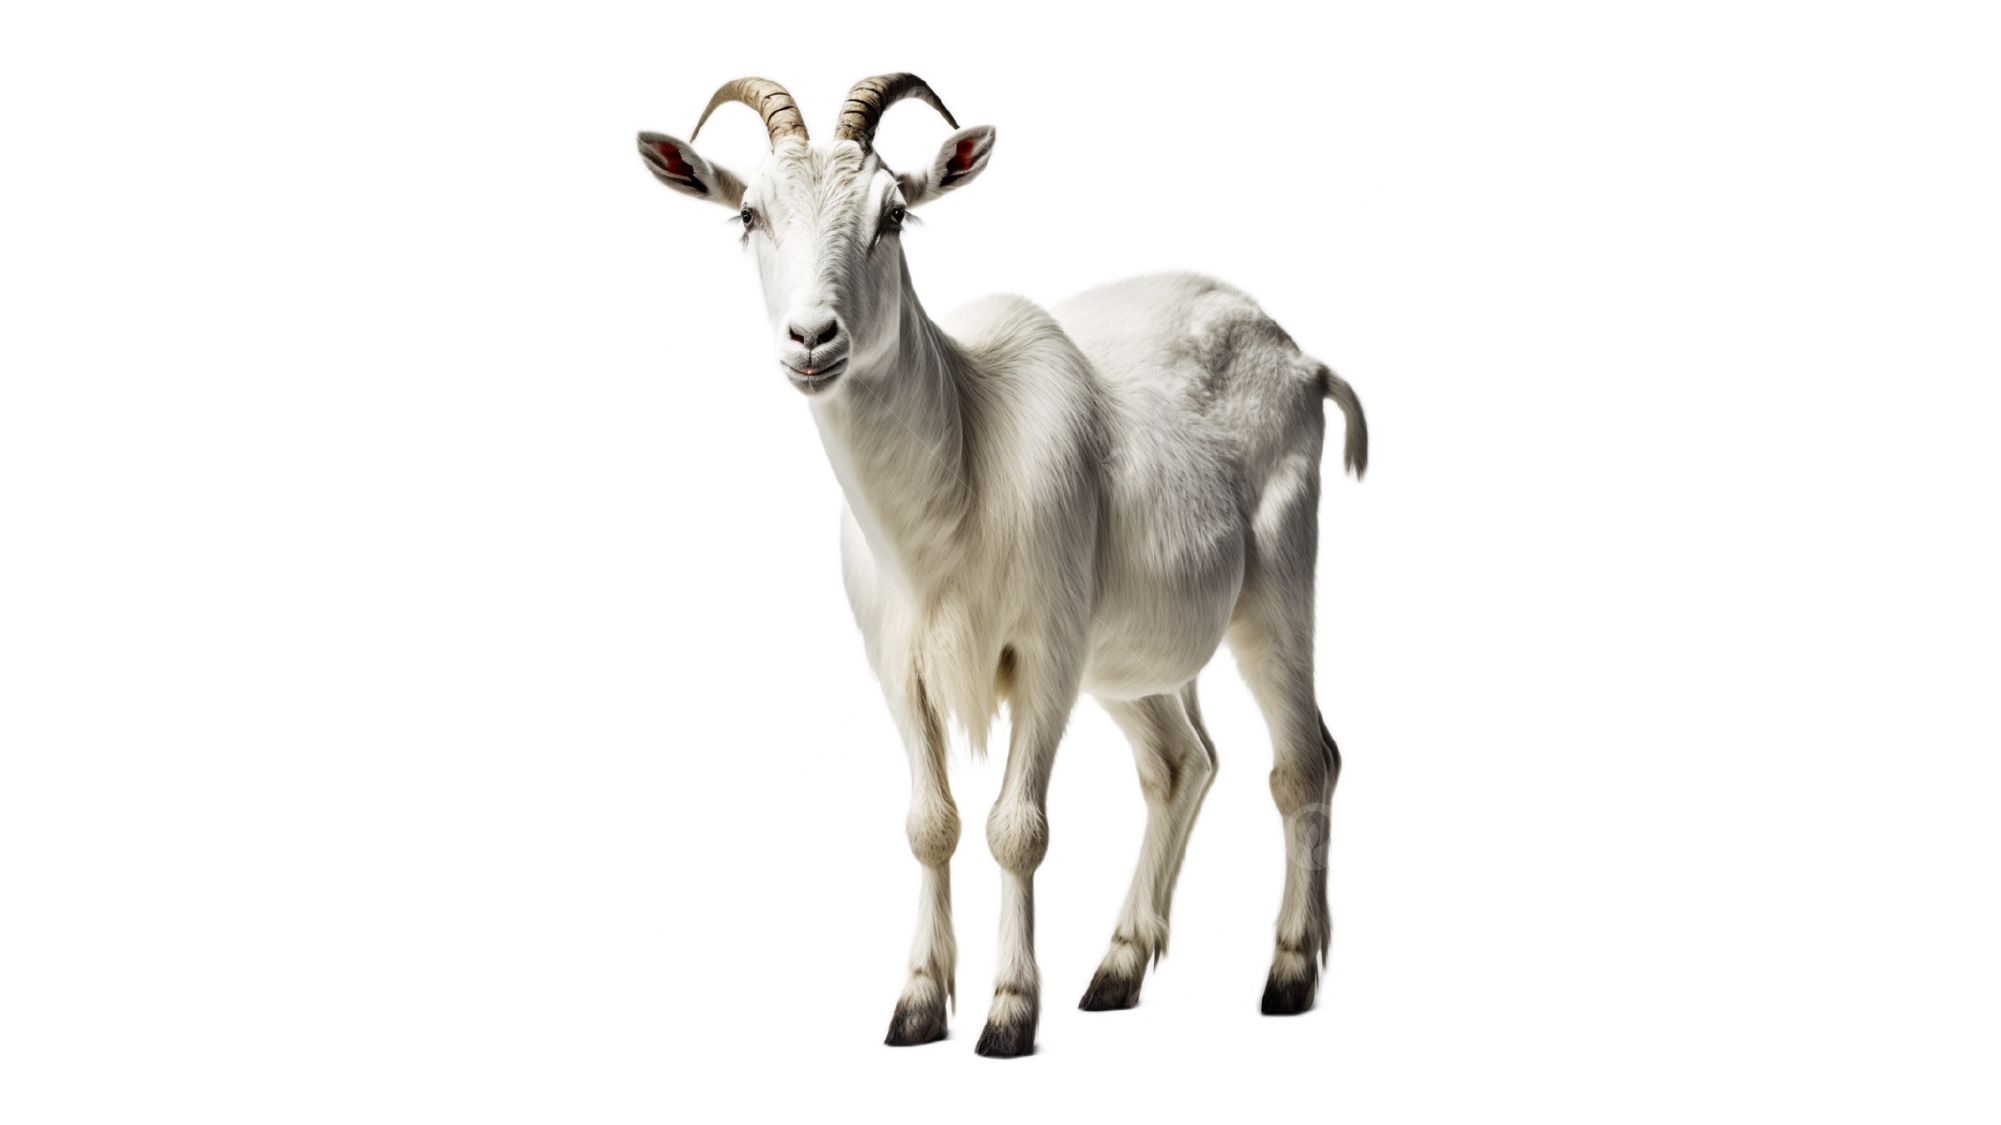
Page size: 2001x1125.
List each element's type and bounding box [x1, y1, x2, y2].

picture [618, 62, 1381, 1063]
